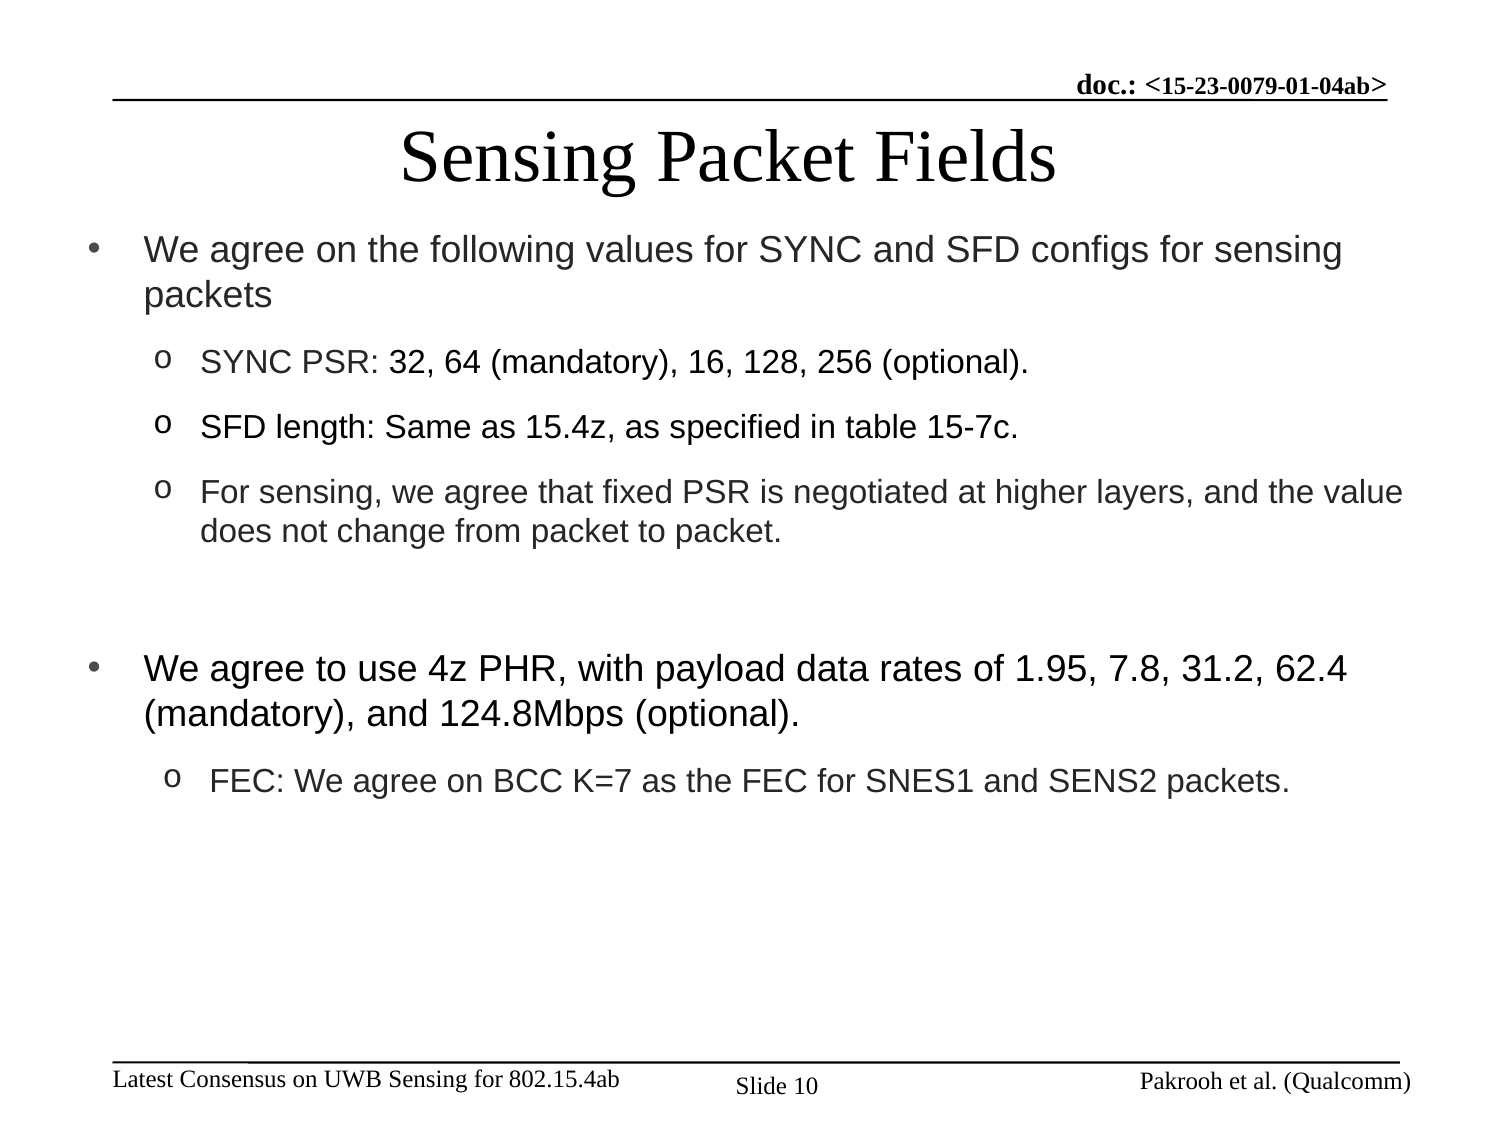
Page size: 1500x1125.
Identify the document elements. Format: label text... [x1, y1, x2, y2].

text_box Slide 10 [720, 1062, 838, 1088]
text_box Pakrooh et al. (Qualcomm) [1124, 1056, 1500, 1088]
list We agree on the following values for SYNC and SFD configs for sensing packets SYNC PSR: 32, 64 (mandatory), 16, 128, 256 (optional). SFD length: Same as 15.4z, as specified in table 15-7c. For sensing, we agree that fixed PSR is negotiated at higher layers, and the value does not change from packet to packet. We agree to use 4z PHR, with payload data rates of 1.95, 7.8, 31.2, 62.4 (mandatory), and 124.8Mbps (optional). FEC: We agree on BCC K=7 as the FEC for SNES1 and SENS2 packets. [87, 224, 1450, 854]
title Sensing Packet Fields [39, 125, 1419, 178]
